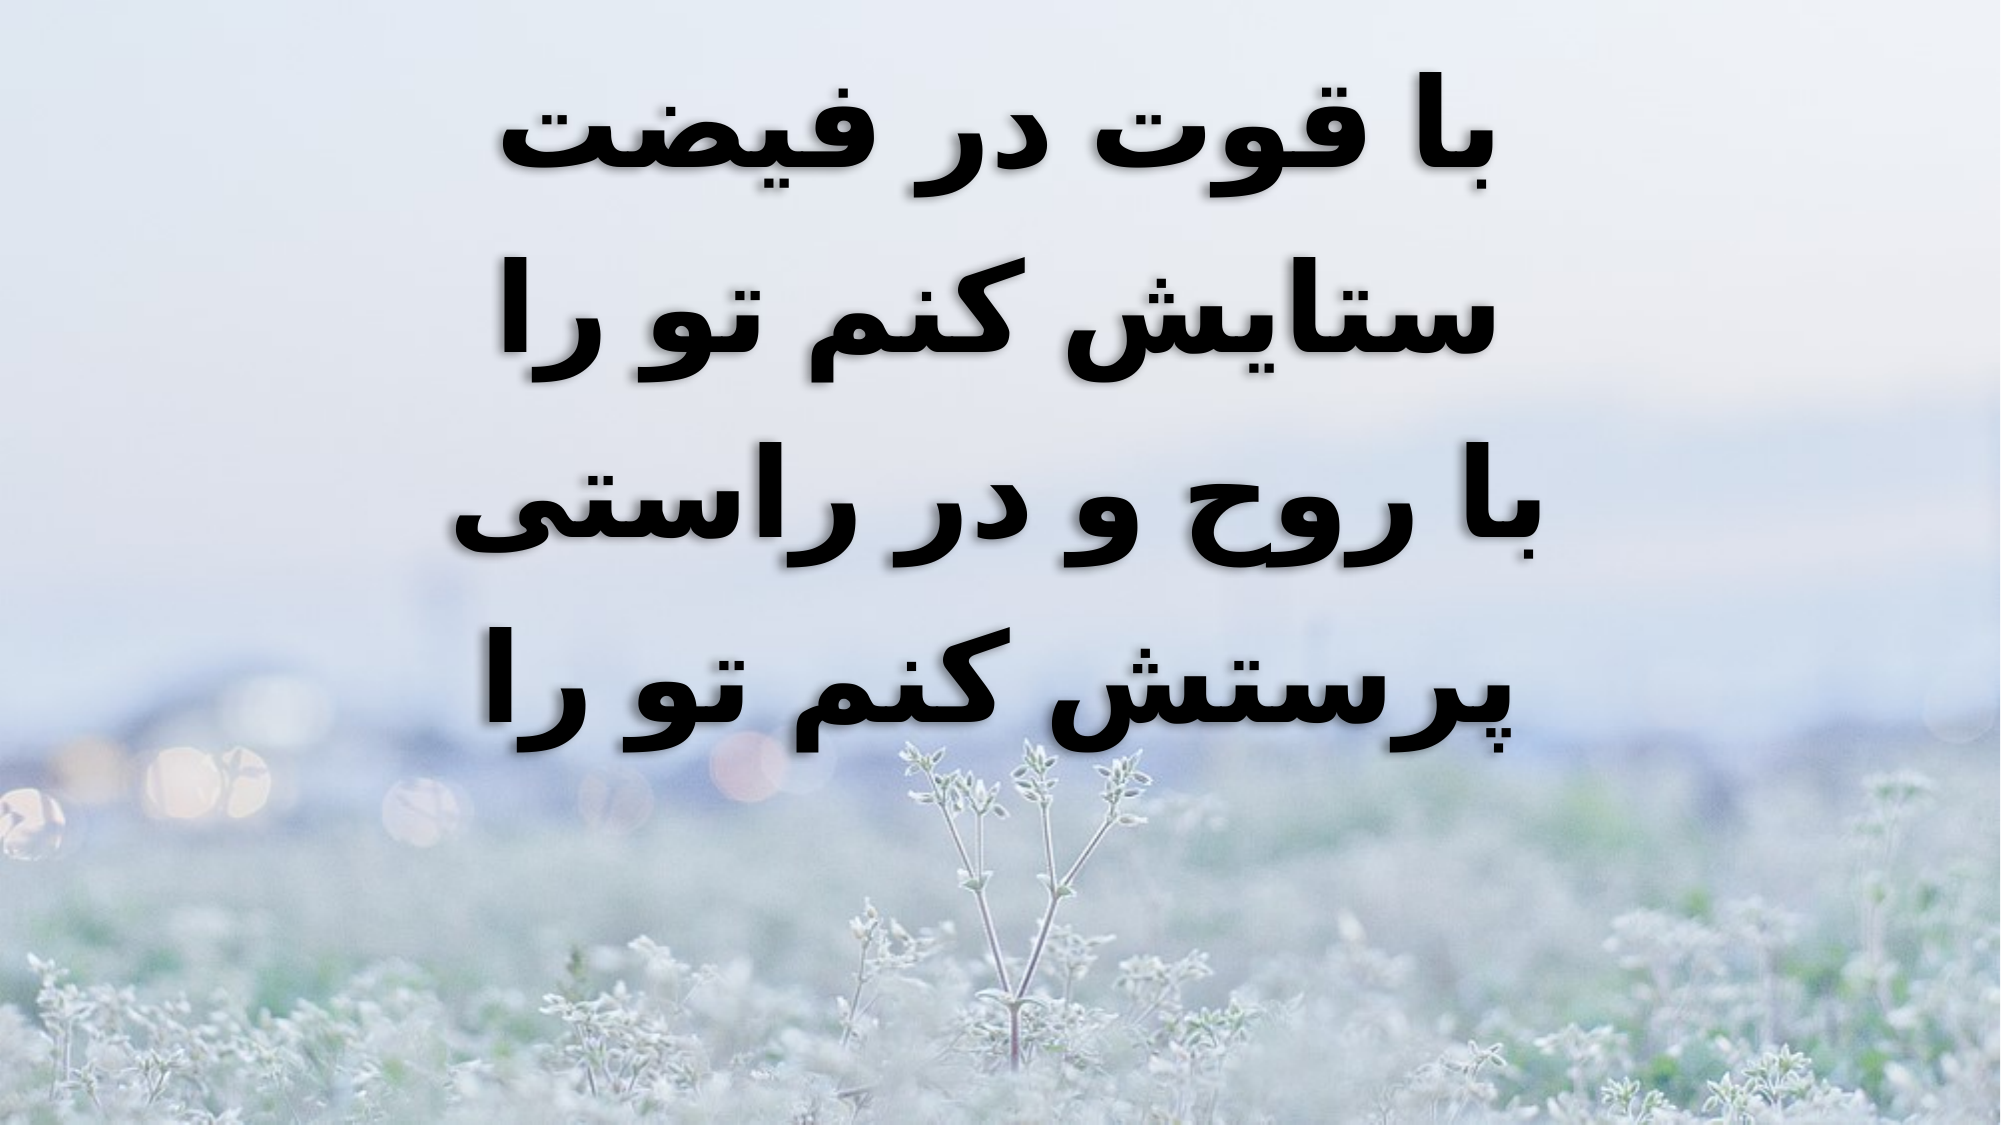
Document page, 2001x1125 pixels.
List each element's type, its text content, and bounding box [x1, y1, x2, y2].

picture [0, 0, 2001, 1125]
text_box با قوت در فیضت ستایش کنم تو را با روح و در راستی پرستش کنم تو را [0, 0, 2000, 755]
